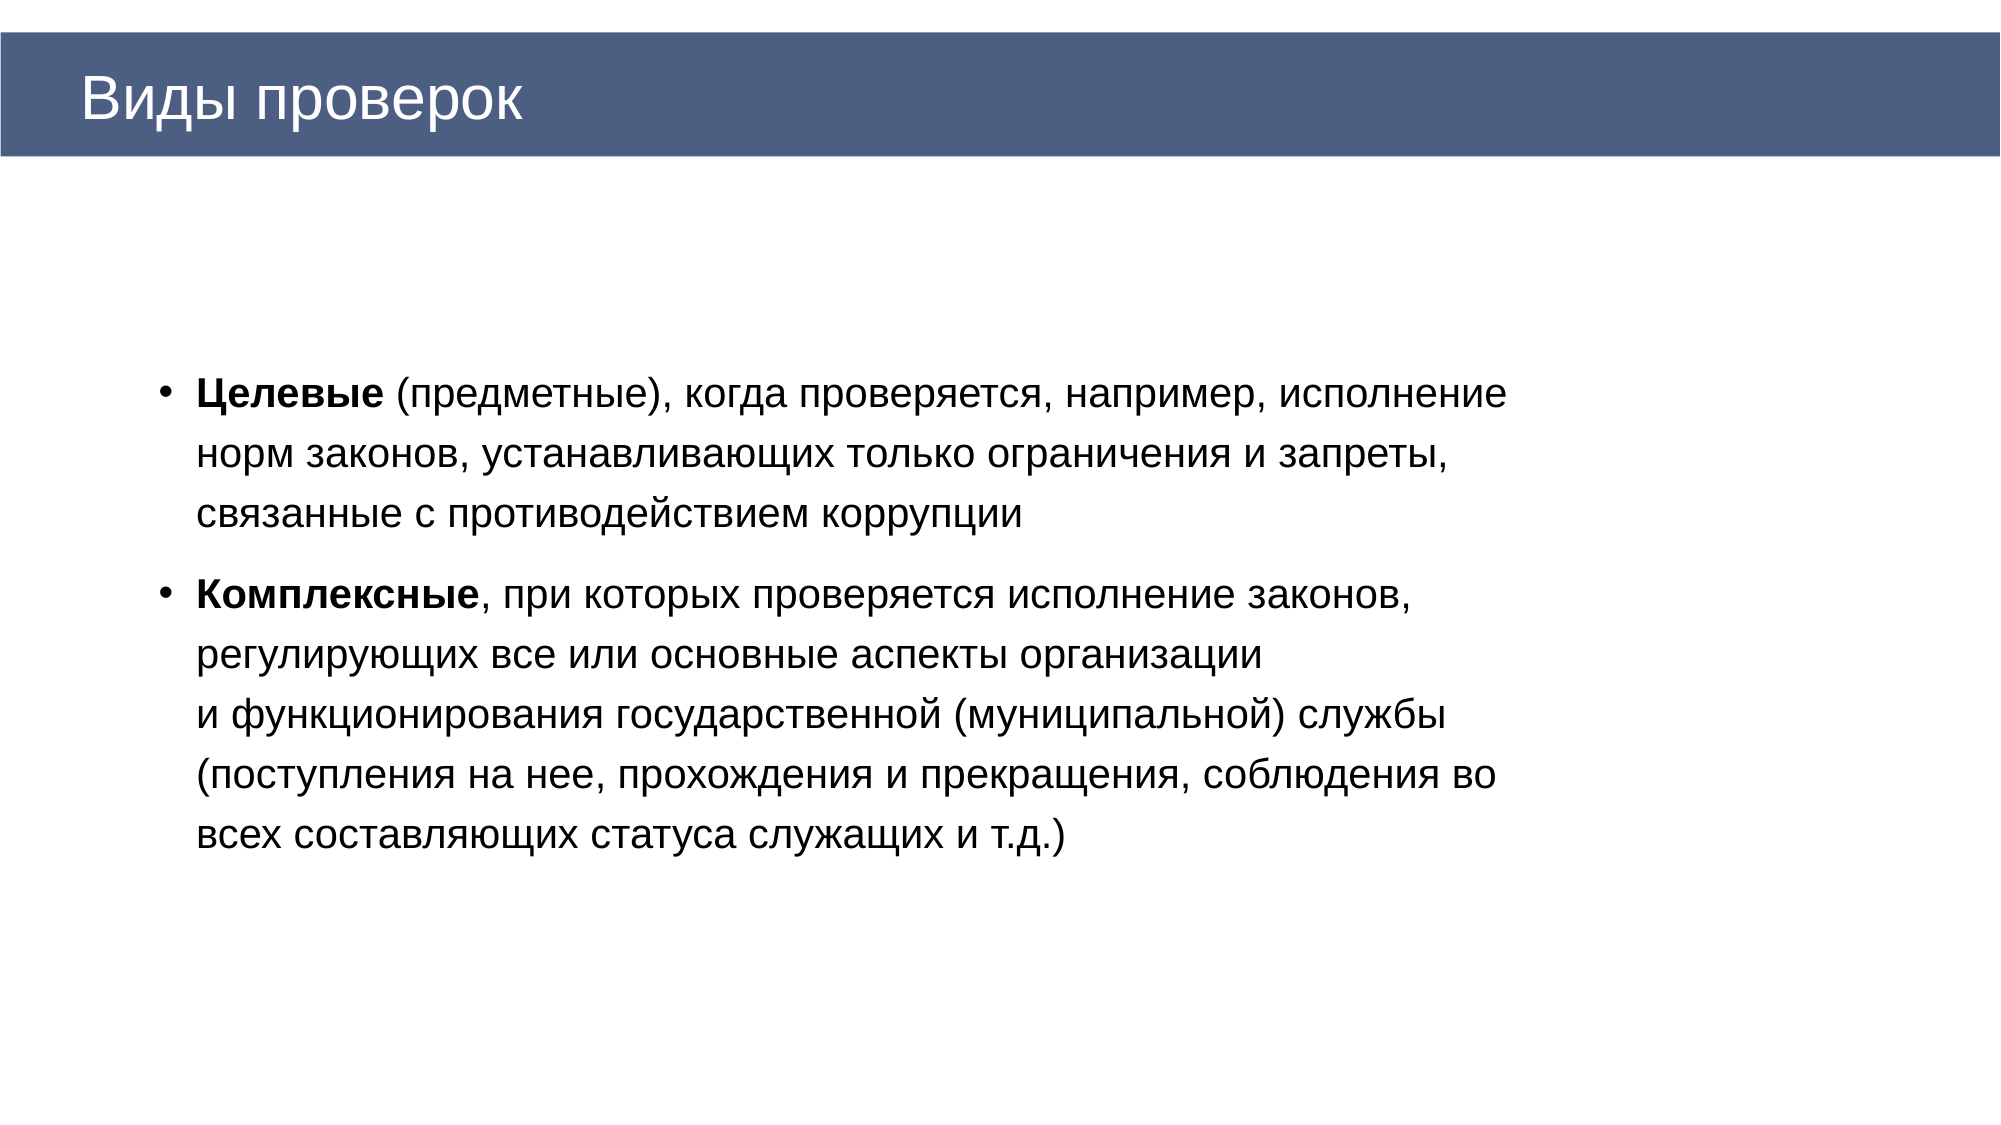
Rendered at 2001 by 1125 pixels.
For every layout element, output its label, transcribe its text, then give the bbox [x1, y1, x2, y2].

text_box Виды проверок [0, 31, 2000, 157]
list Целевые (предметные), когда проверяется, например, исполнение норм законов, устанавливающих только ограничения и запреты, связанные с противодействием коррупции Комплексные, при которых проверяется исполнение законов, регулирующих все или основные аспекты организации и функционирования государственной (муниципальной) службы (поступления на нее, прохождения и прекращения, соблюдения во всех составляющих статуса служащих и т.д.) [143, 348, 1591, 969]
